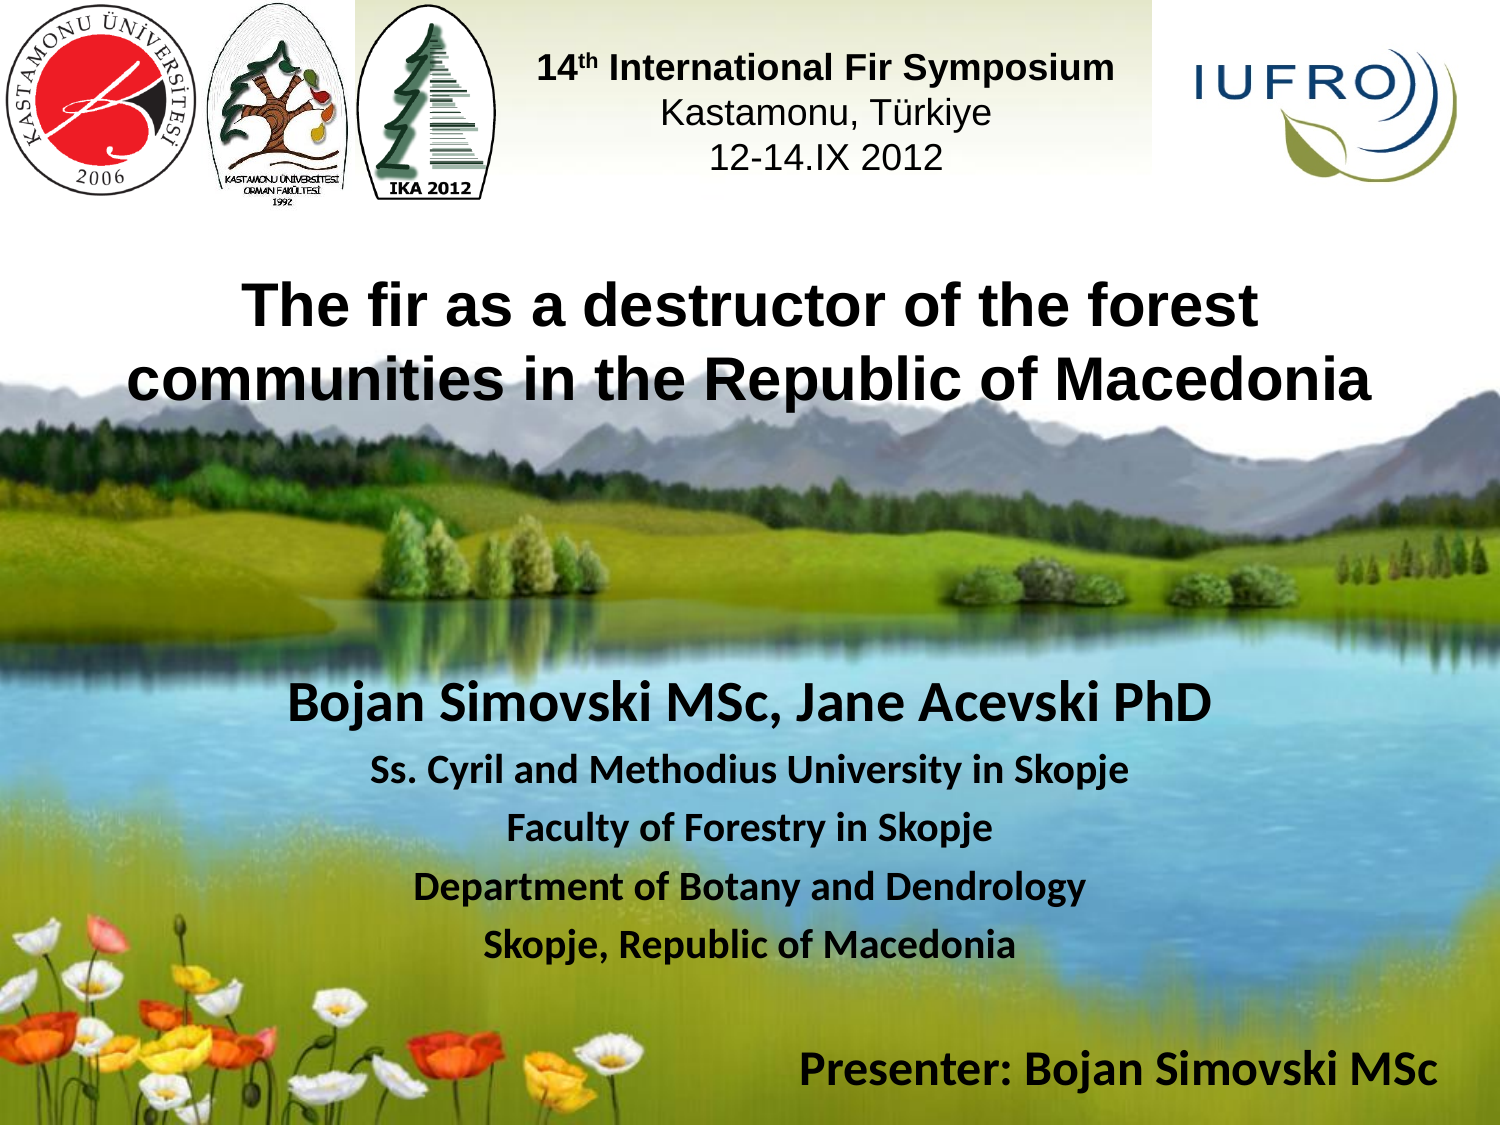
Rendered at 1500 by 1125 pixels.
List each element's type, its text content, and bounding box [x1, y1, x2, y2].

text_box The fir as a destructor of the forest communities in the Republic of Macedonia [76, 257, 1424, 469]
text_box Bojan Simovski MSc, Jane Acevski PhD Ss. Cyril and Methodius University in Skopje Faculty of Forestry in Skopje Department of Botany and Dendrology Skopje, Republic of Macedonia Presenter: Bojan Simovski MSc [46, 656, 1454, 1090]
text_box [0, 0, 1500, 232]
picture [0, 232, 1500, 1125]
